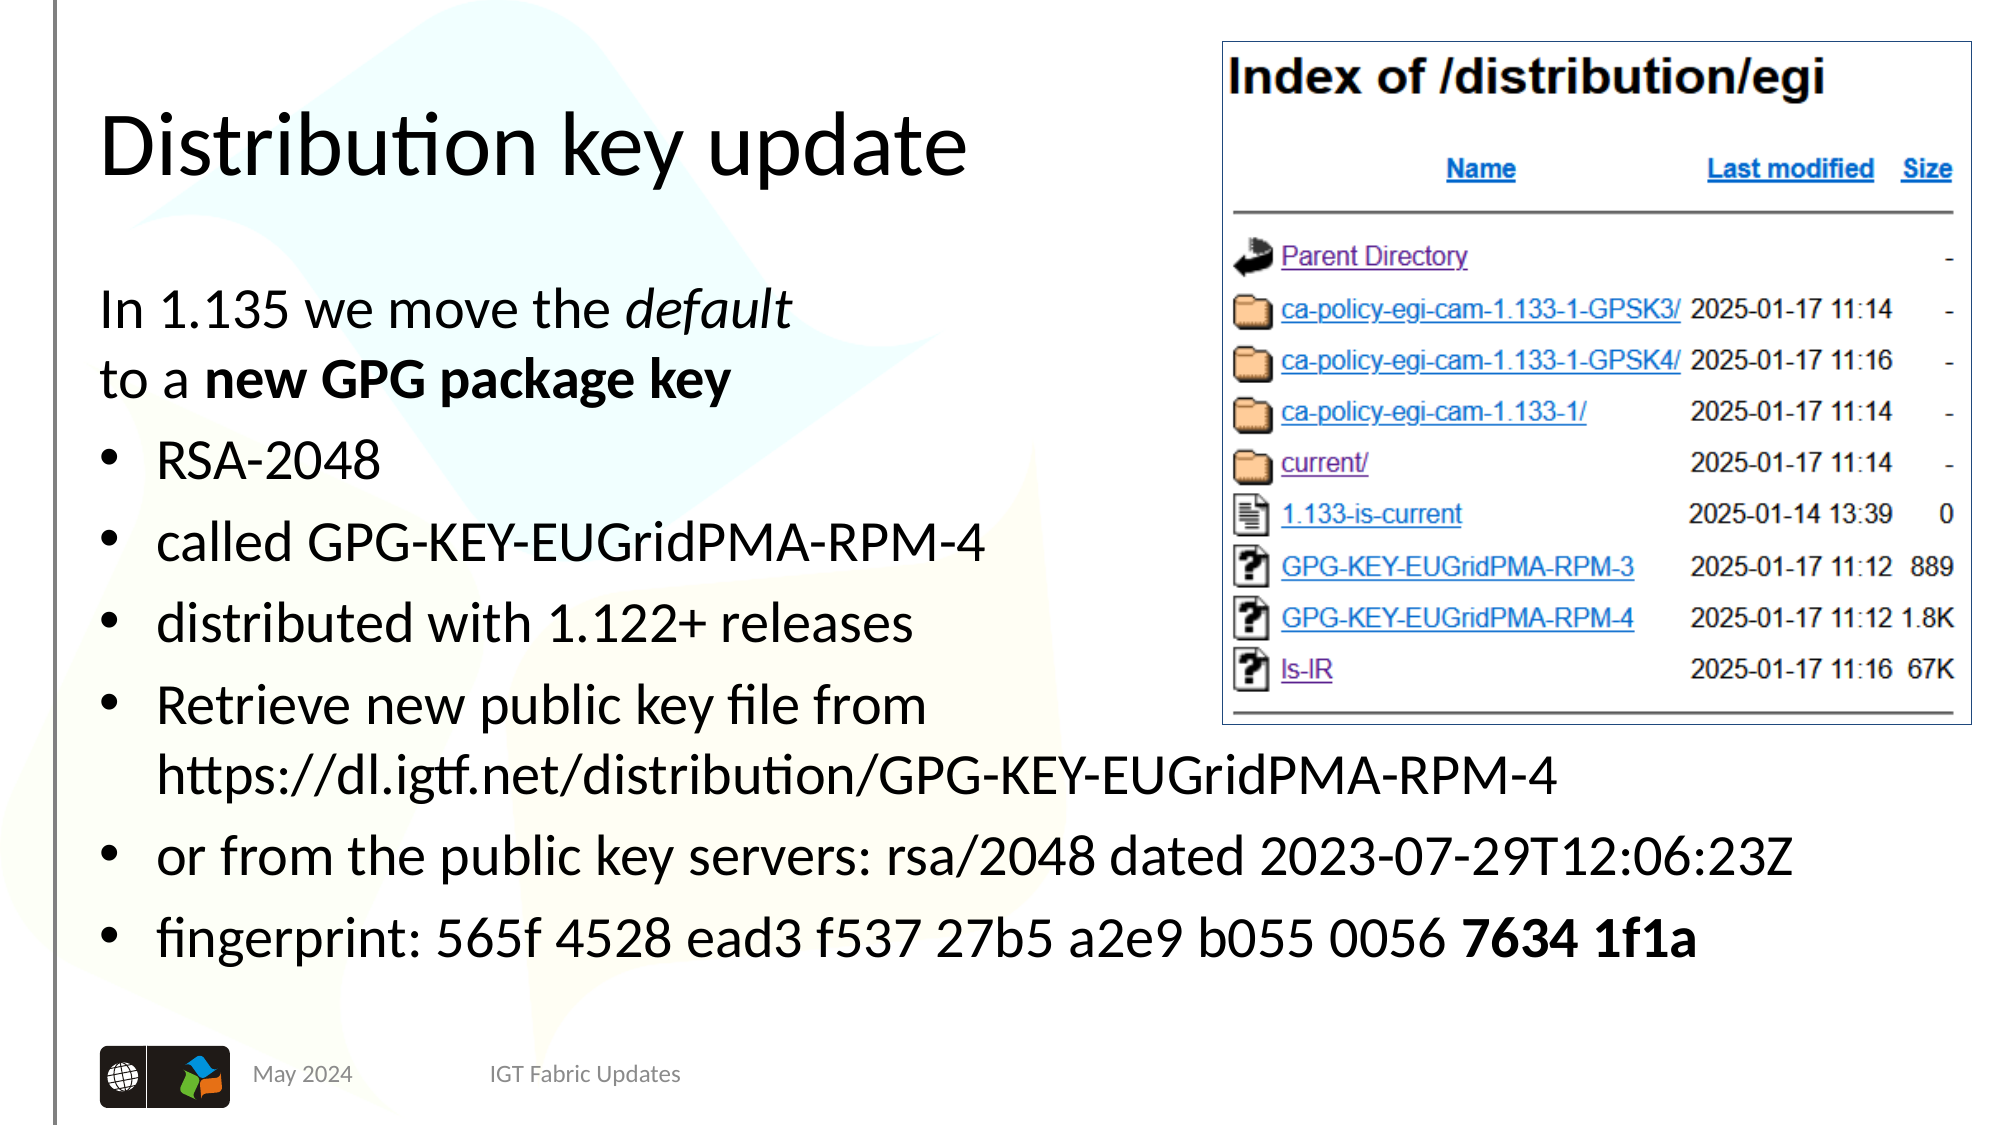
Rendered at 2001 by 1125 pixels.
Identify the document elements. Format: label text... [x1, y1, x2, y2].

list In 1.135 we move the default to a new GPG package key RSA-2048 called GPG-KEY-EUGridPMA-RPM-4 distributed with 1.122+ releases Retrieve new public key file from https://dl.igtf.net/distribution/GPG-KEY-EUGridPMA-RPM-4 or from the public key servers: rsa/2048 dated 2023-07-29T12:06:23Z fingerprint: 565f 4528 ead3 f537 27b5 a2e9 b055 0056 7634 1f1a [99, 262, 1900, 1005]
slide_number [237, 1042, 444, 1103]
footer IGT Fabric Updates [474, 1042, 1709, 1103]
picture [1221, 41, 1973, 726]
title Distribution key update [99, 45, 1216, 233]
